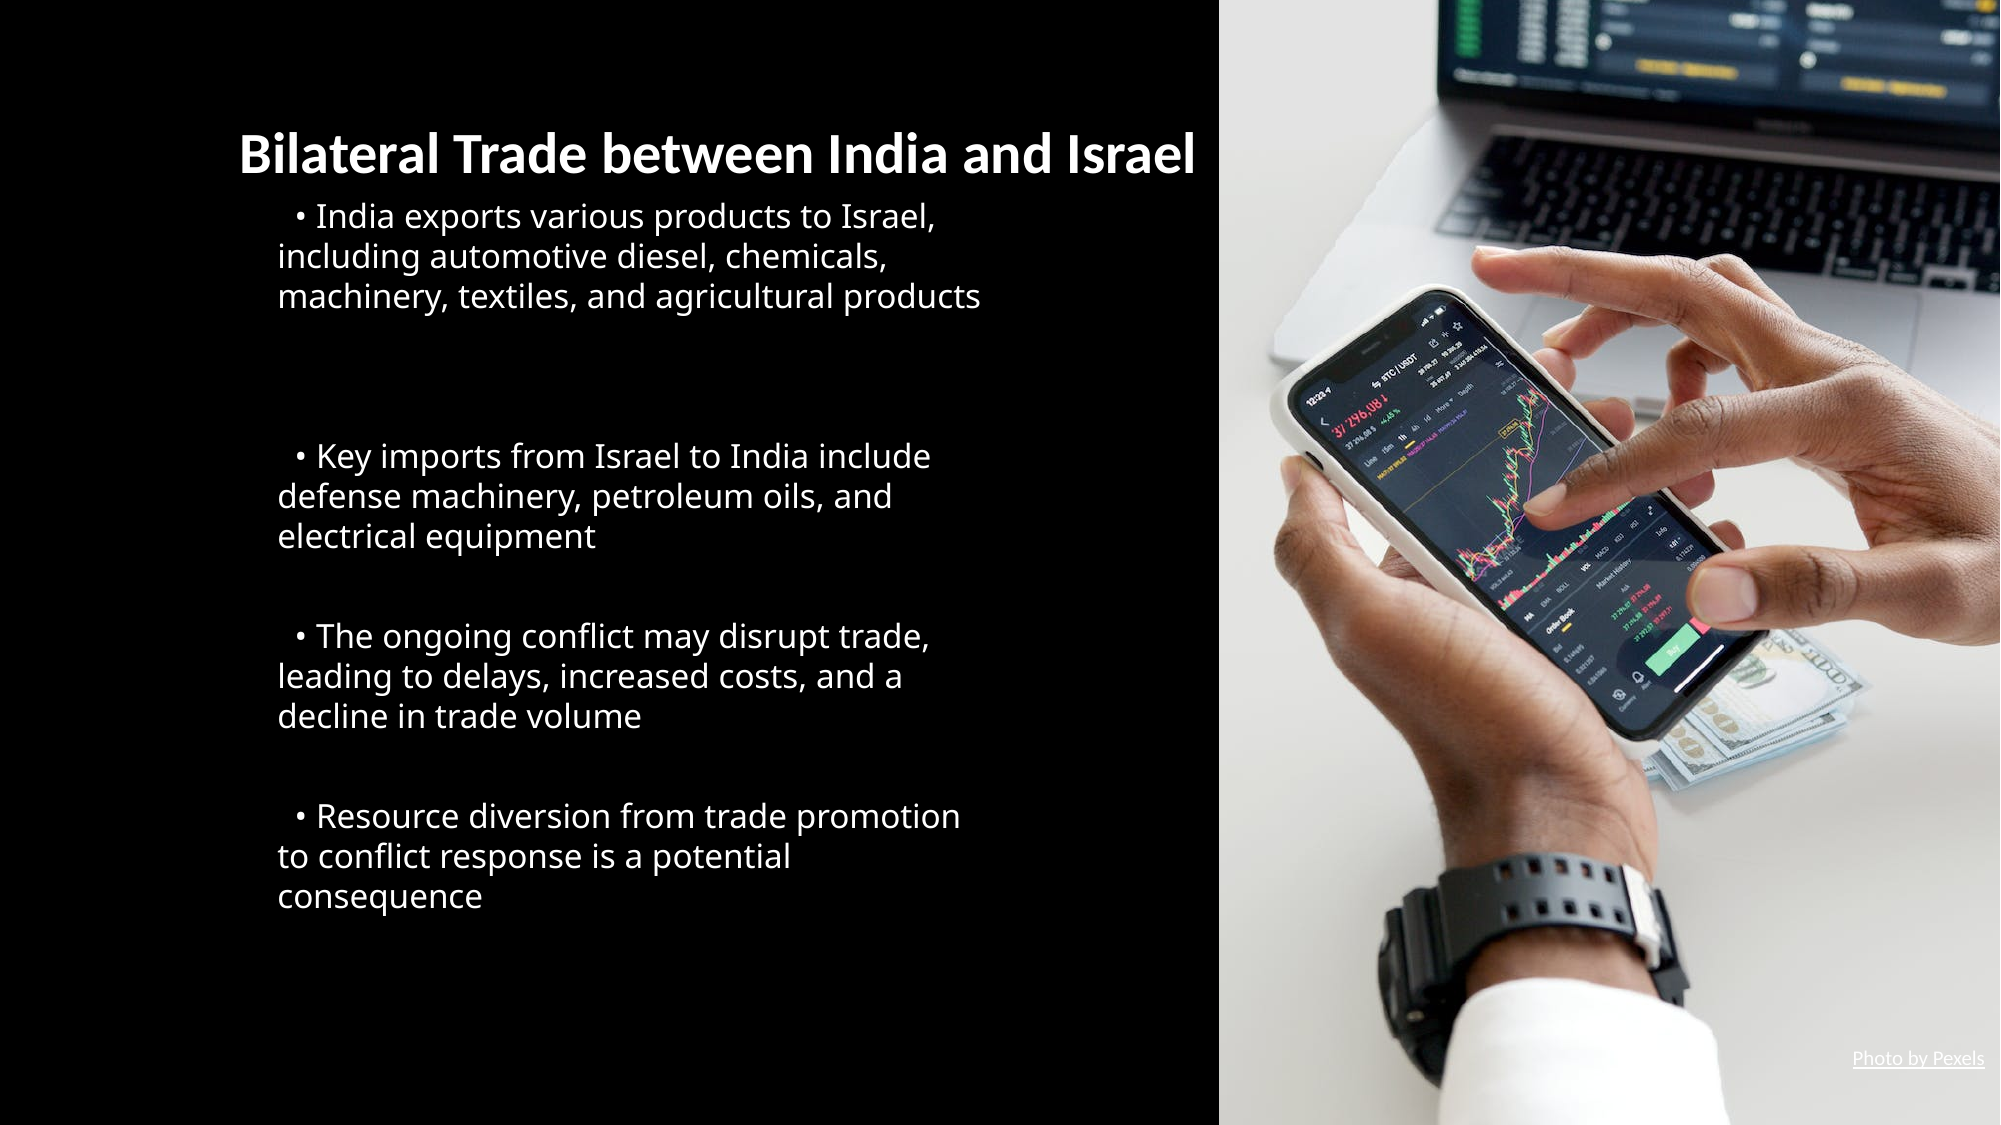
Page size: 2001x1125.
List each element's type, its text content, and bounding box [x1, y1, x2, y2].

text_box Bilateral Trade between India and Israel [225, 112, 1219, 188]
text_box • Key imports from Israel to India include defense machinery, petroleum oils, and electrical equipment [262, 457, 1013, 533]
text_box • India exports various products to Israel, including automotive diesel, chemicals, machinery, textiles, and agricultural products [262, 217, 1013, 293]
text_box • The ongoing conflict may disrupt trade, leading to delays, increased costs, and a decline in trade volume [262, 637, 1013, 713]
text_box • Resource diversion from trade promotion to conflict response is a potential consequence [262, 817, 1013, 893]
picture [1219, 0, 2000, 1125]
